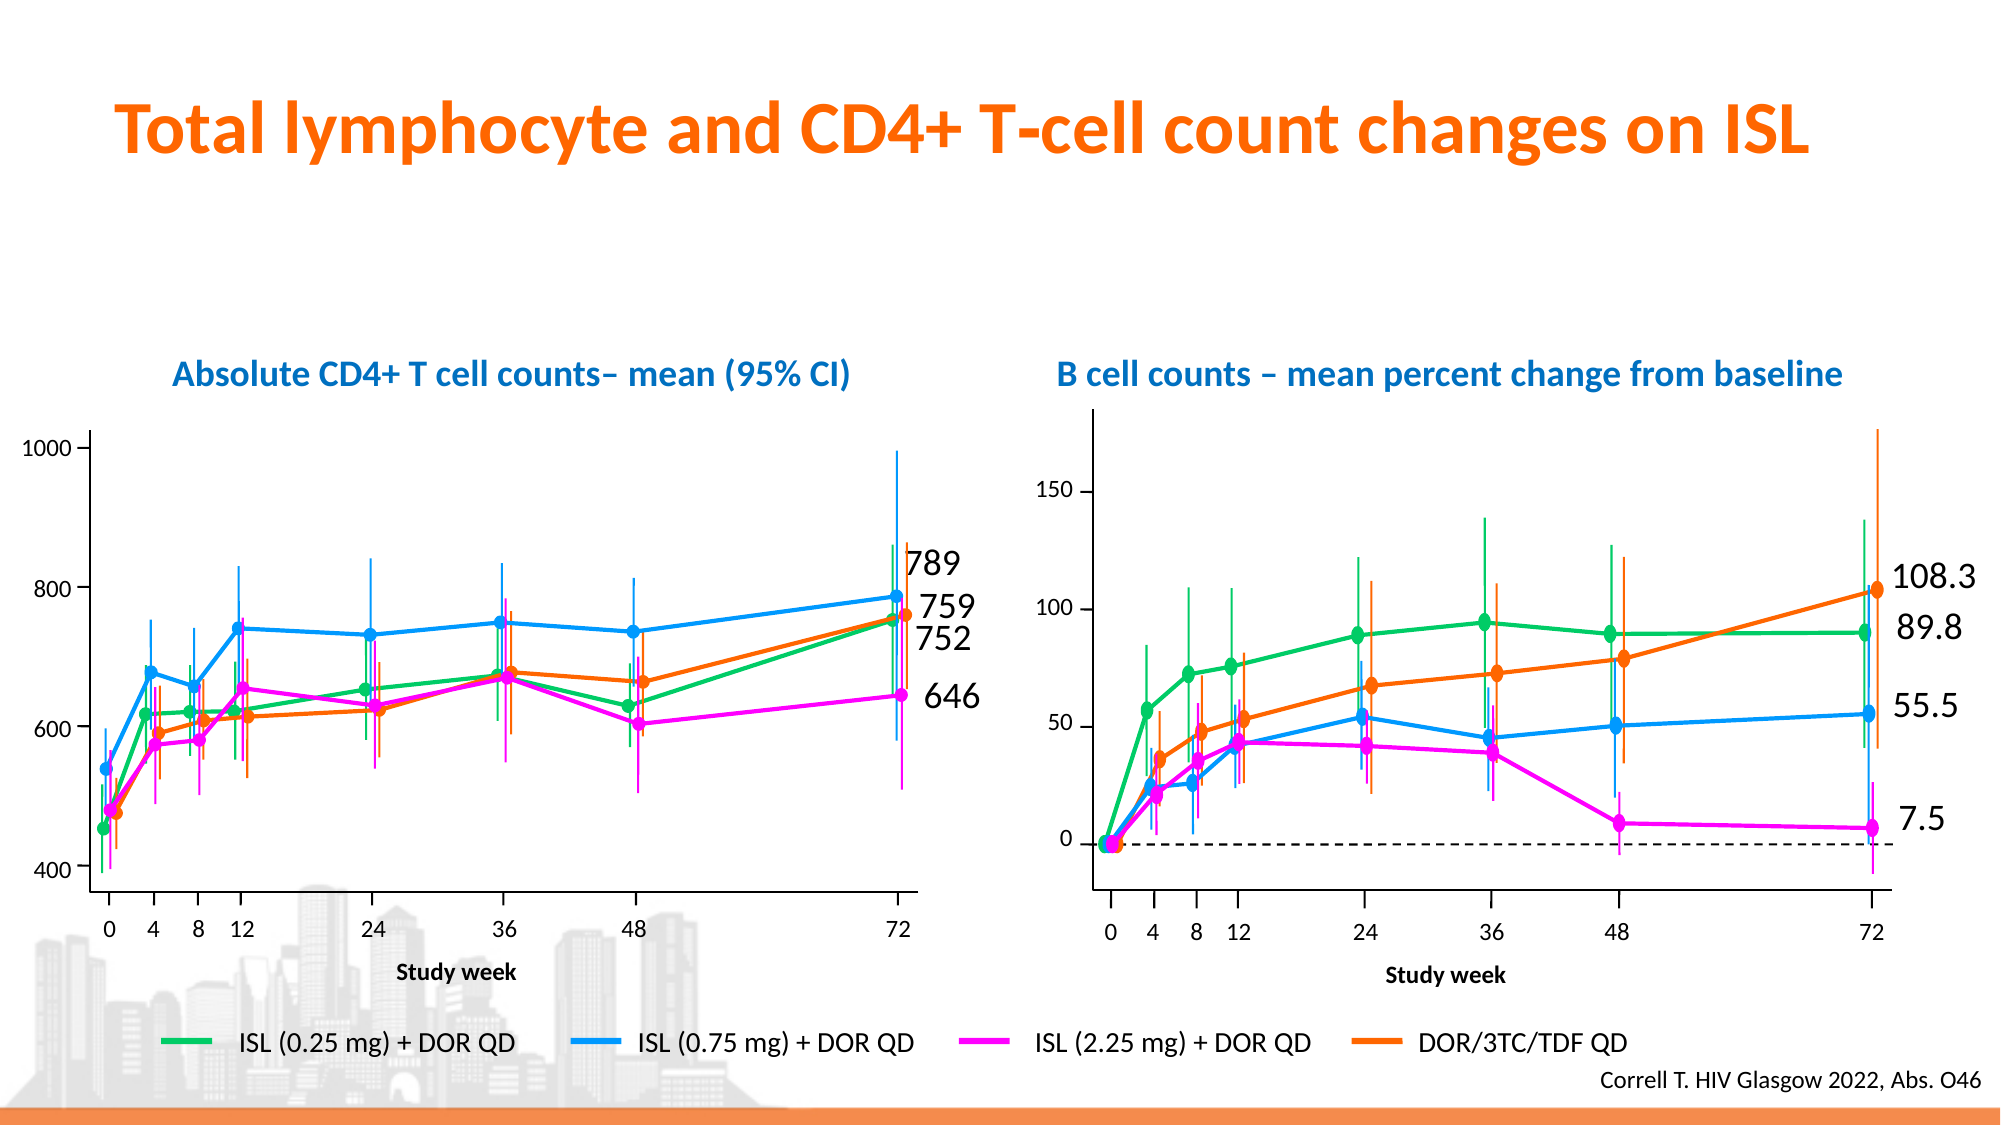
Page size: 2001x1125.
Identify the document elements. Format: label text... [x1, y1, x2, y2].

text_box ISL (0.25 mg) + DOR QD [223, 1015, 531, 1066]
text_box 789 [930, 530, 976, 591]
text_box B cell counts – mean percent change from baseline [1041, 316, 1979, 407]
text_box ISL (0.75 mg) + DOR QD [622, 1015, 930, 1066]
text_box 646 [930, 663, 996, 724]
text_box DOR/3TC/TDF QD [1403, 1019, 1643, 1066]
text_box Absolute CD4+ T cell counts– mean (95% CI) [157, 316, 889, 422]
text_box 759 [930, 573, 991, 634]
text_box Correll T. HIV Glasgow 2022, Abs. O46 [1585, 1056, 1998, 1102]
title Total lymphocyte and CD4+ T‐cell count changes on ISL [99, 1, 1954, 245]
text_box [6, 424, 926, 994]
text_box 752 [930, 634, 987, 663]
picture [0, 0, 2001, 1125]
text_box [1021, 408, 1993, 1011]
text_box ISL (2.25 mg) + DOR QD [1020, 1017, 1328, 1066]
